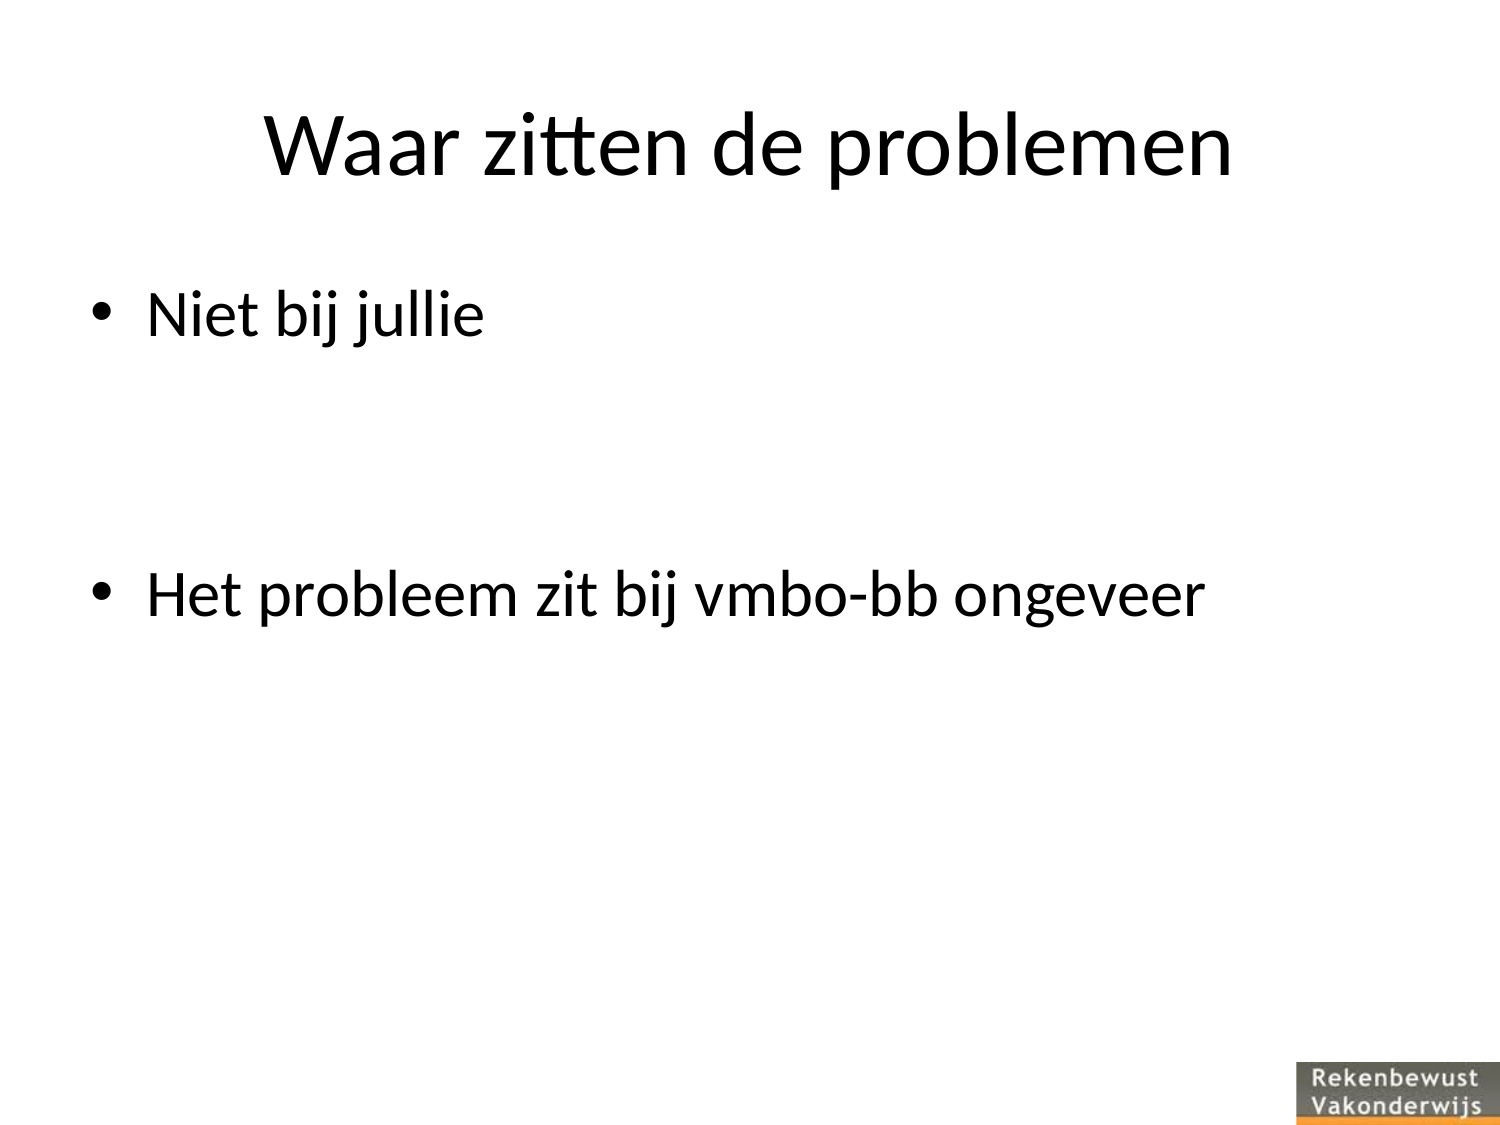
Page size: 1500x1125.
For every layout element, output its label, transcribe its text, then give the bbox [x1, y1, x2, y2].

list Niet bij jullie Het probleem zit bij vmbo-bb ongeveer [75, 262, 1425, 1005]
title Waar zitten de problemen [75, 45, 1425, 233]
picture [1296, 1062, 1500, 1125]
